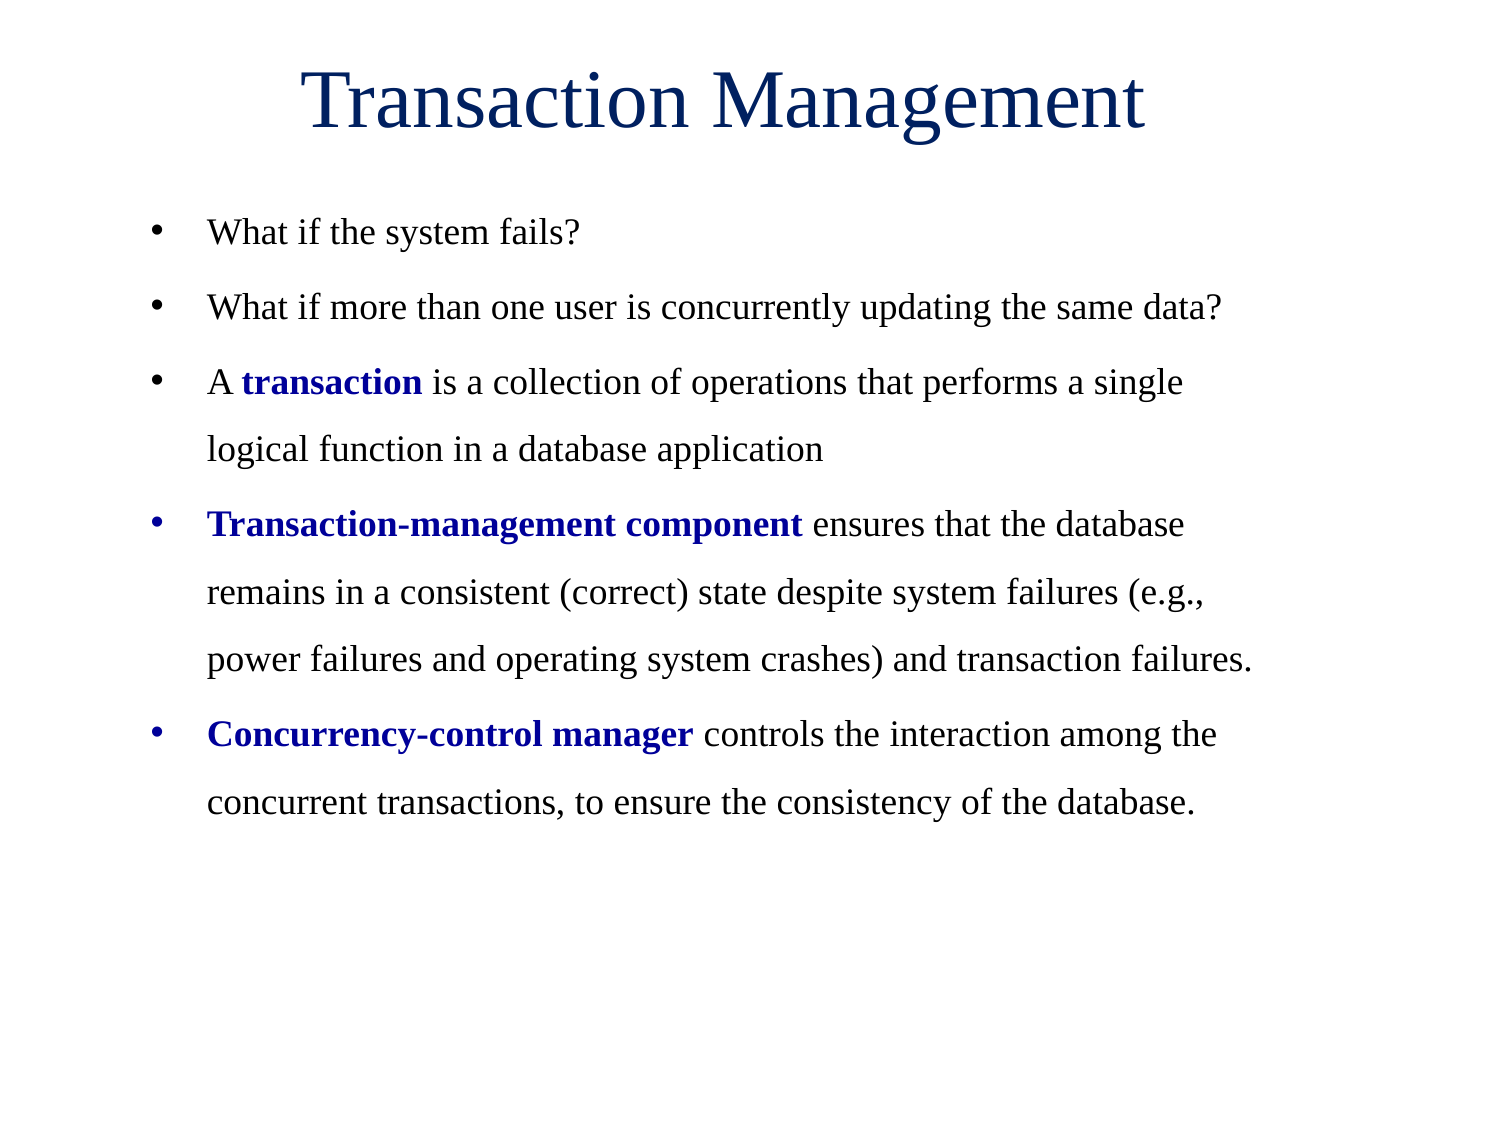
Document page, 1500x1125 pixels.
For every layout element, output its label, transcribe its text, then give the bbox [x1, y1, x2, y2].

title Transaction Management [75, 0, 1425, 188]
list What if the system fails? What if more than one user is concurrently updating the same data? A transaction is a collection of operations that performs a single logical function in a database application Transaction-management component ensures that the database remains in a consistent (correct) state despite system failures (e.g., power failures and operating system crashes) and transaction failures. Concurrency-control manager controls the interaction among the concurrent transactions, to ensure the consistency of the database. [135, 176, 1295, 982]
